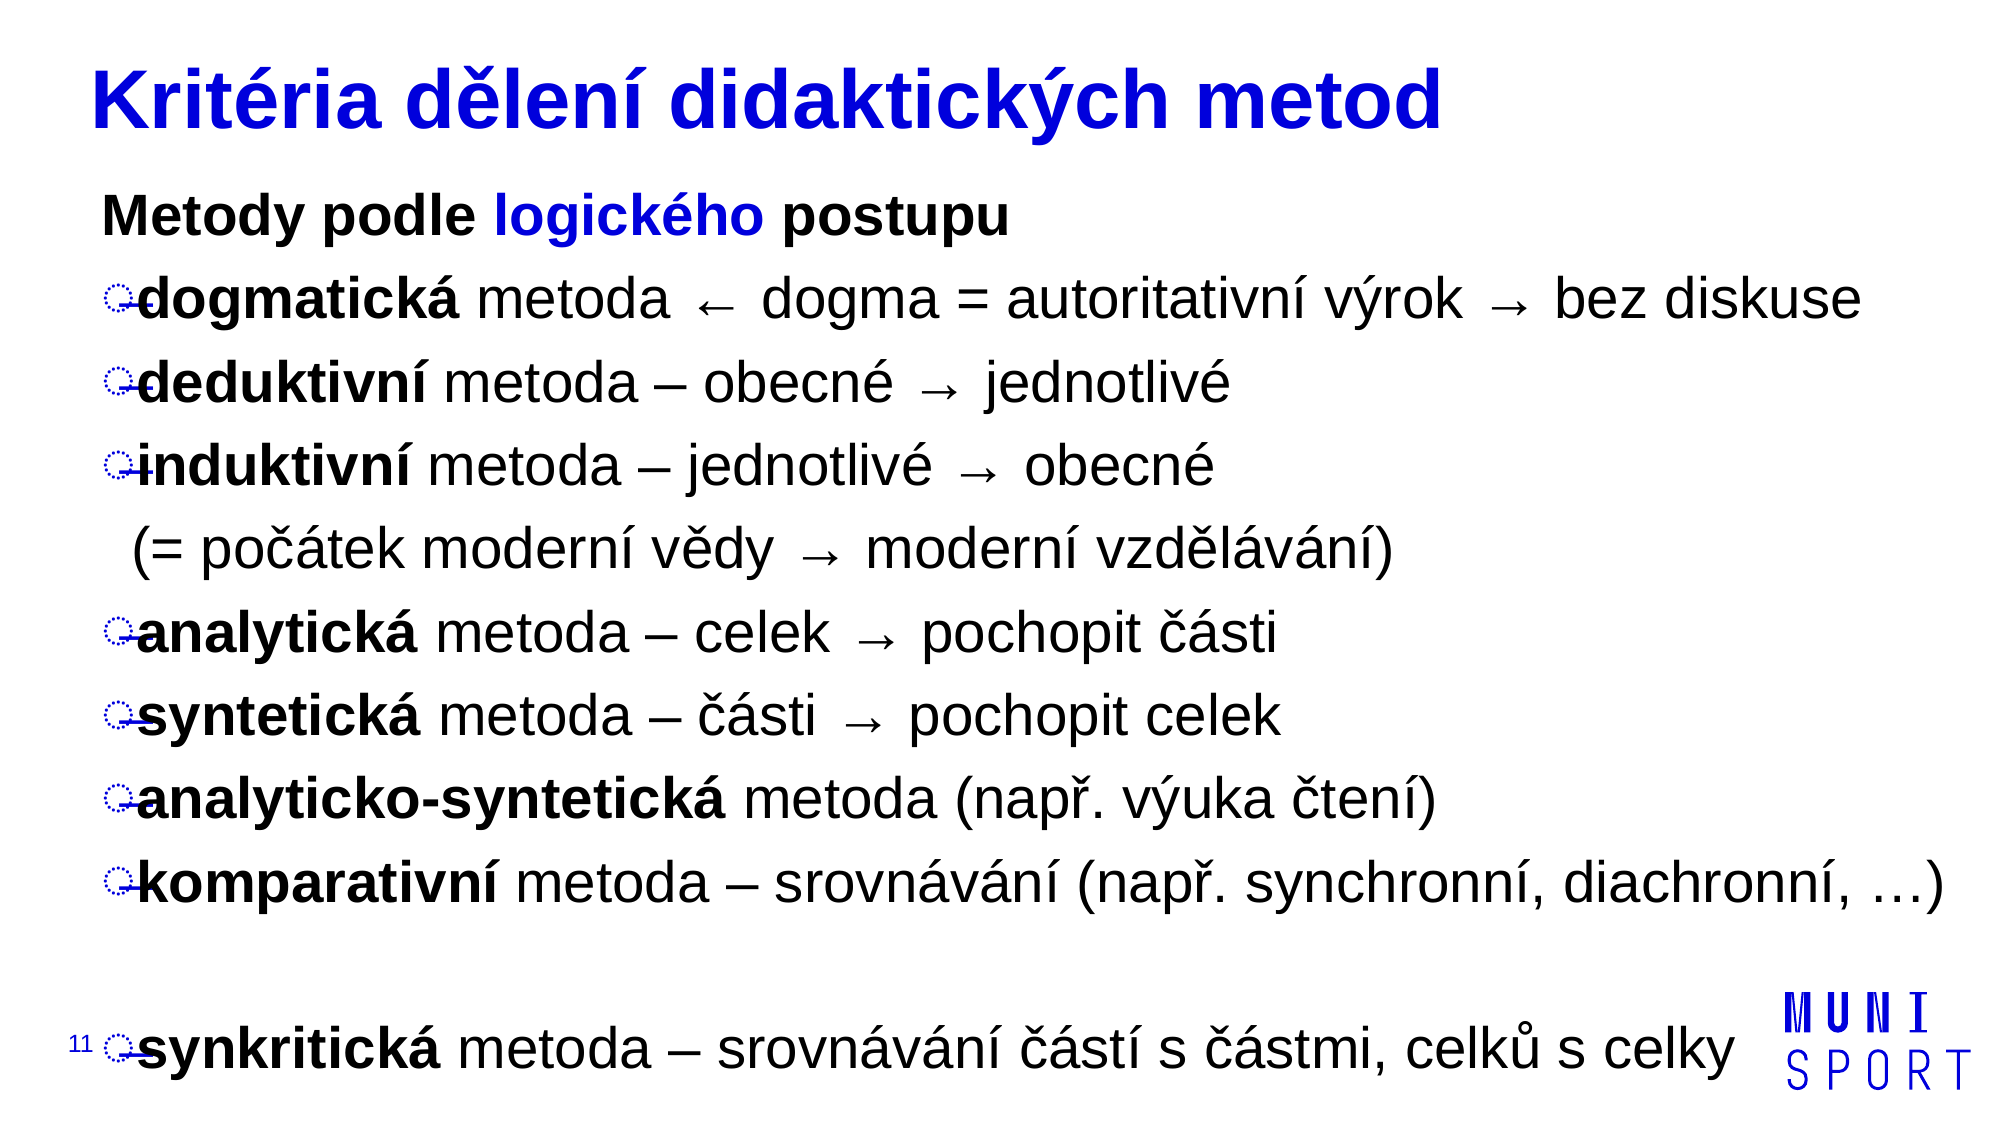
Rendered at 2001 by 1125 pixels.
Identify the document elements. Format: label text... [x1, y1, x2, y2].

title Kritéria dělení didaktických metod [90, 62, 1854, 137]
slide_number 11 [67, 1021, 110, 1063]
list Metody podle logického postupu dogmatická metoda ← dogma = autoritativní výrok → bez diskuse deduktivní metoda – obecné → jednotlivé induktivní metoda – jednotlivé → obecné (= počátek moderní vědy → moderní vzdělávání) analytická metoda – celek → pochopit části syntetická metoda – části → pochopit celek analyticko-syntetická metoda (např. výuka čtení) komparativní metoda – srovnávání (např. synchronní, diachronní, …) synkritická metoda – srovnávání částí s částmi, celků s celky [90, 163, 1960, 1022]
